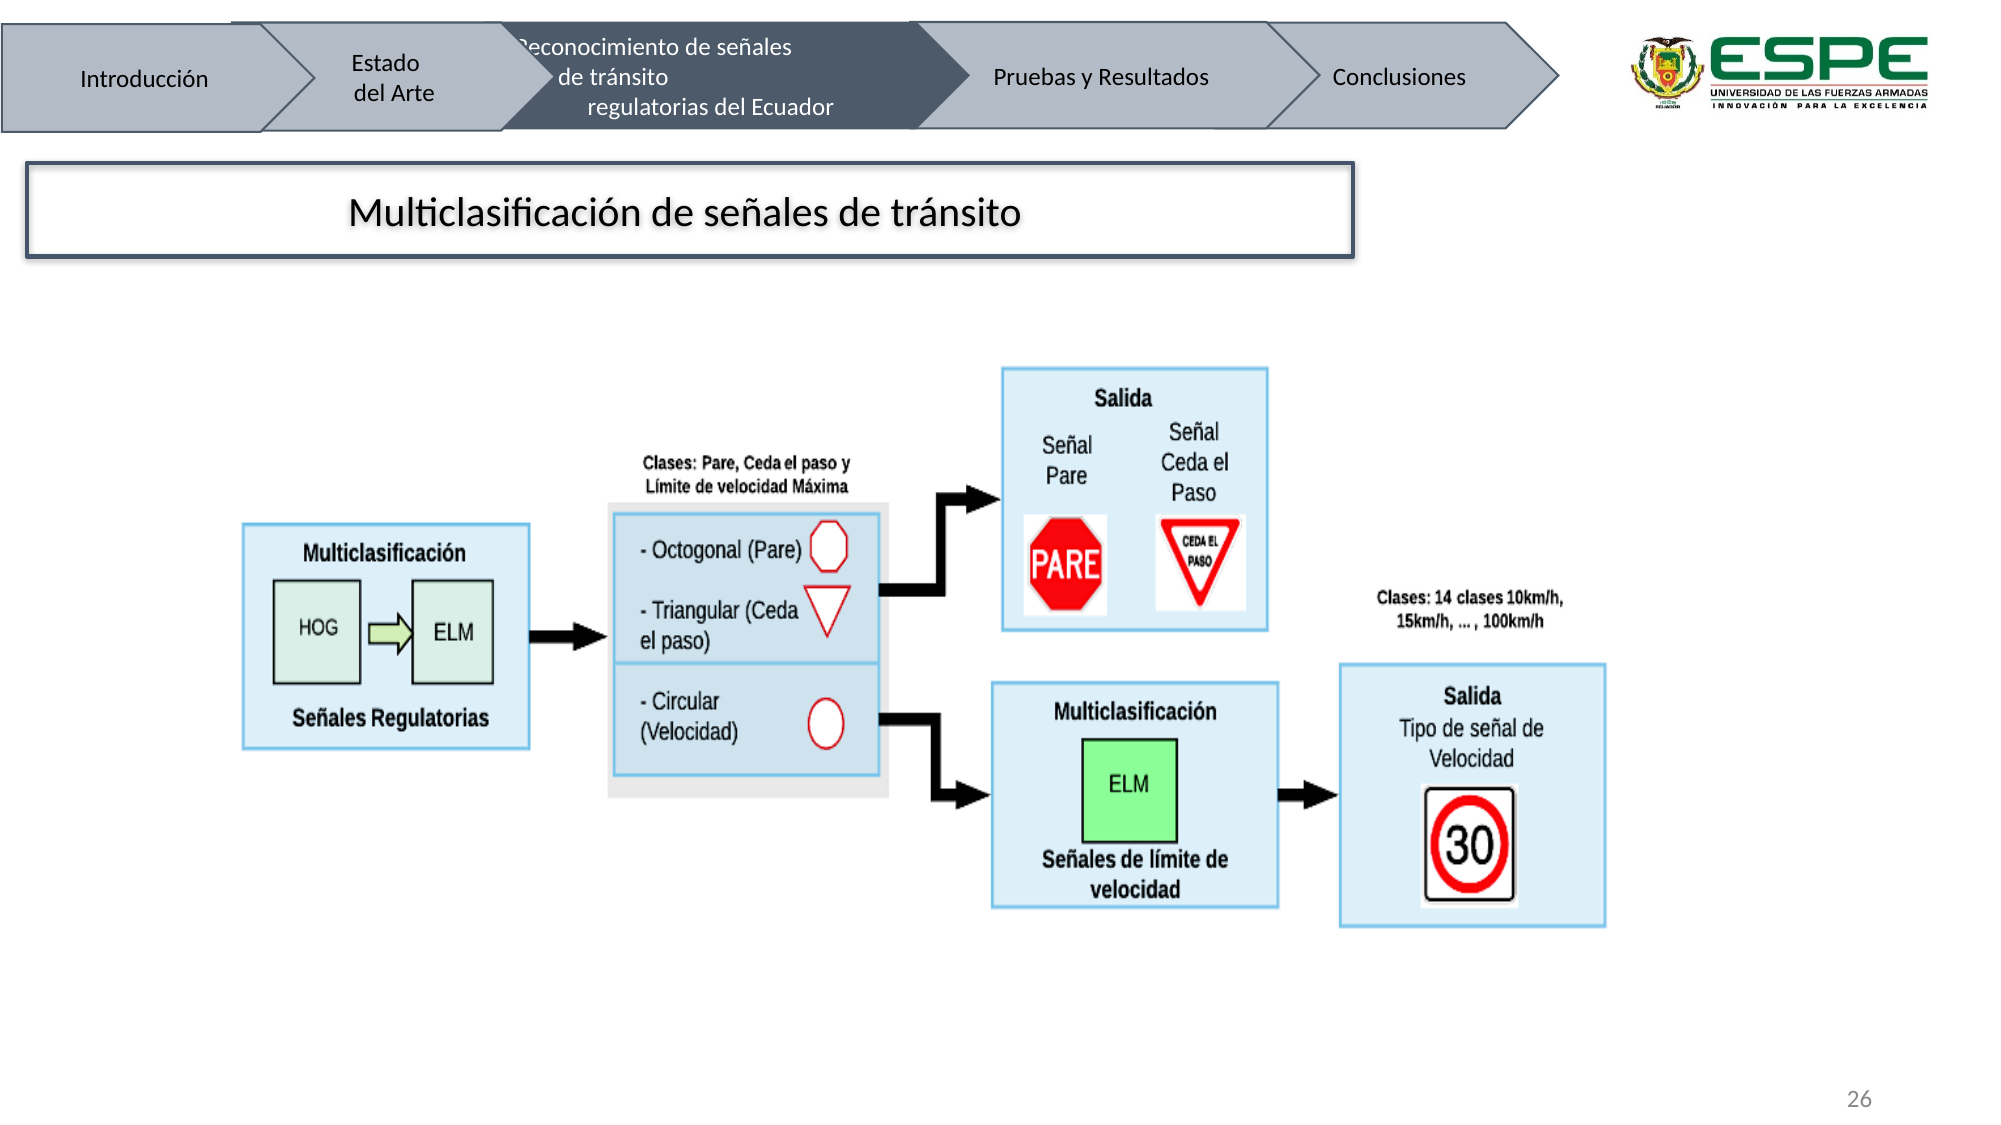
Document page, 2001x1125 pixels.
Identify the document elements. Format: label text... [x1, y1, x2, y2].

text_box 26 [1437, 1067, 1888, 1125]
picture [1629, 33, 1930, 113]
text_box Multiclasificación de señales de tránsito [26, 162, 1354, 257]
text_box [1, 21, 1559, 132]
picture [214, 326, 1627, 959]
